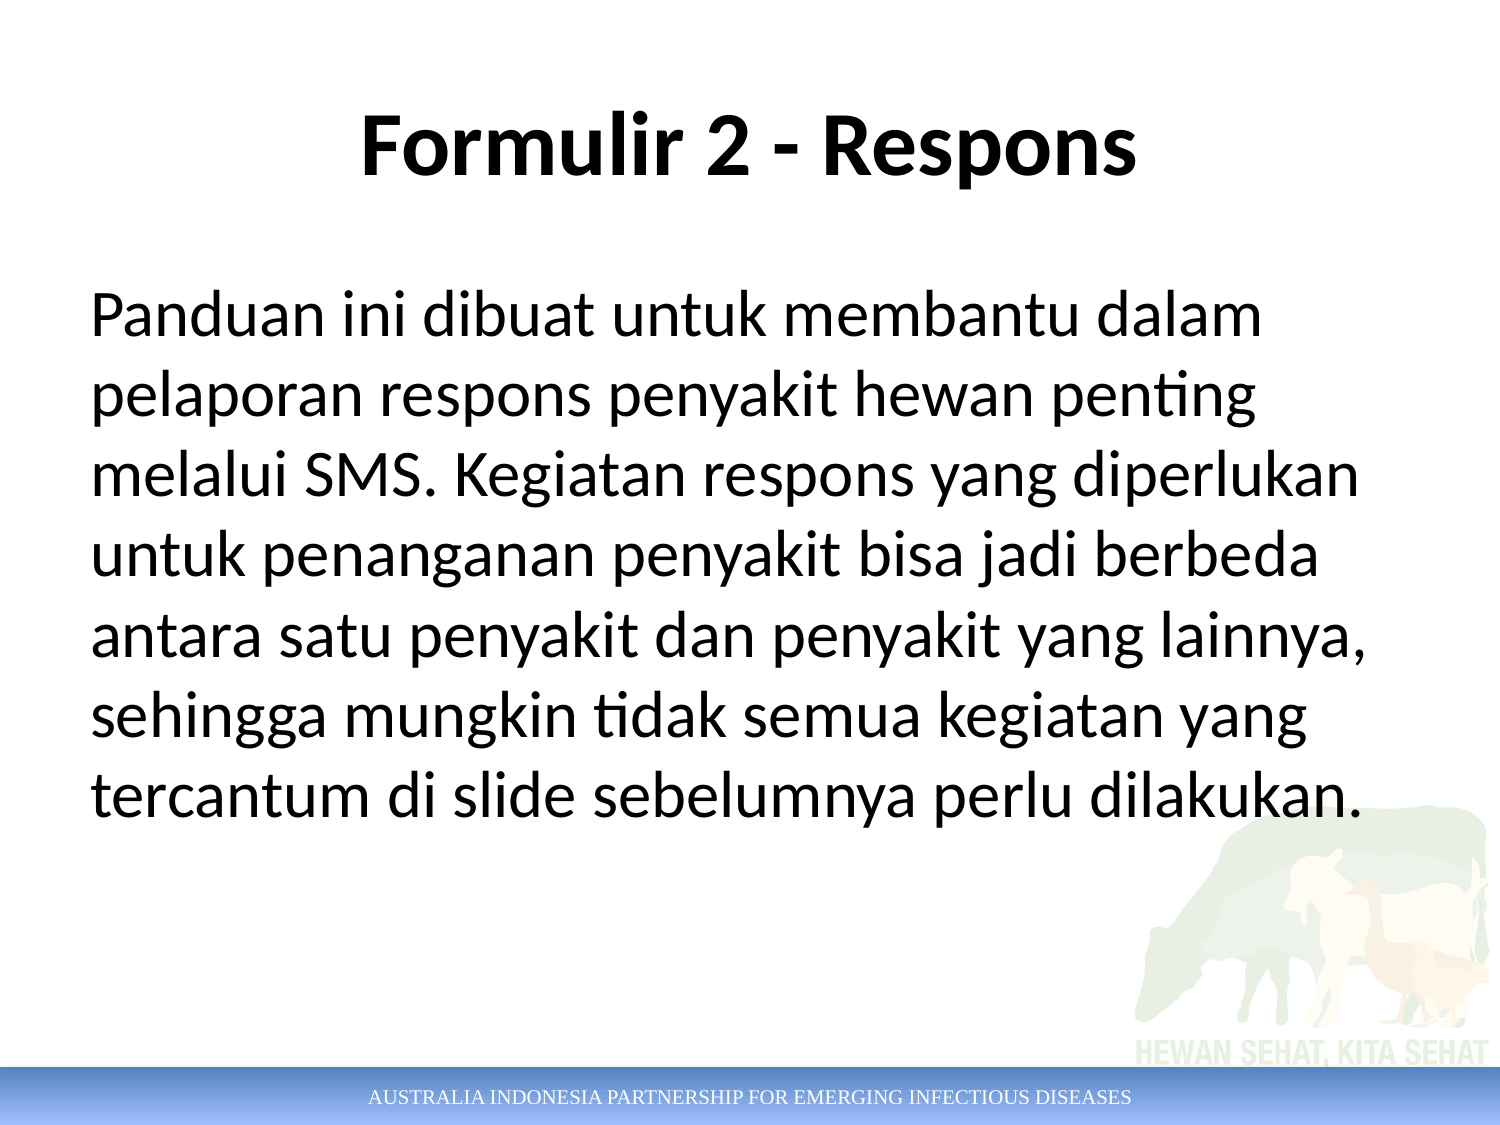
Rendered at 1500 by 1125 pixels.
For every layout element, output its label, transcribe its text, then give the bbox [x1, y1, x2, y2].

title Formulir 2 - Respons [75, 45, 1425, 233]
list Panduan ini dibuat untuk membantu dalam pelaporan respons penyakit hewan penting melalui SMS. Kegiatan respons yang diperlukan untuk penanganan penyakit bisa jadi berbeda antara satu penyakit dan penyakit yang lainnya, sehingga mungkin tidak semua kegiatan yang tercantum di slide sebelumnya perlu dilakukan. [75, 262, 1425, 1005]
